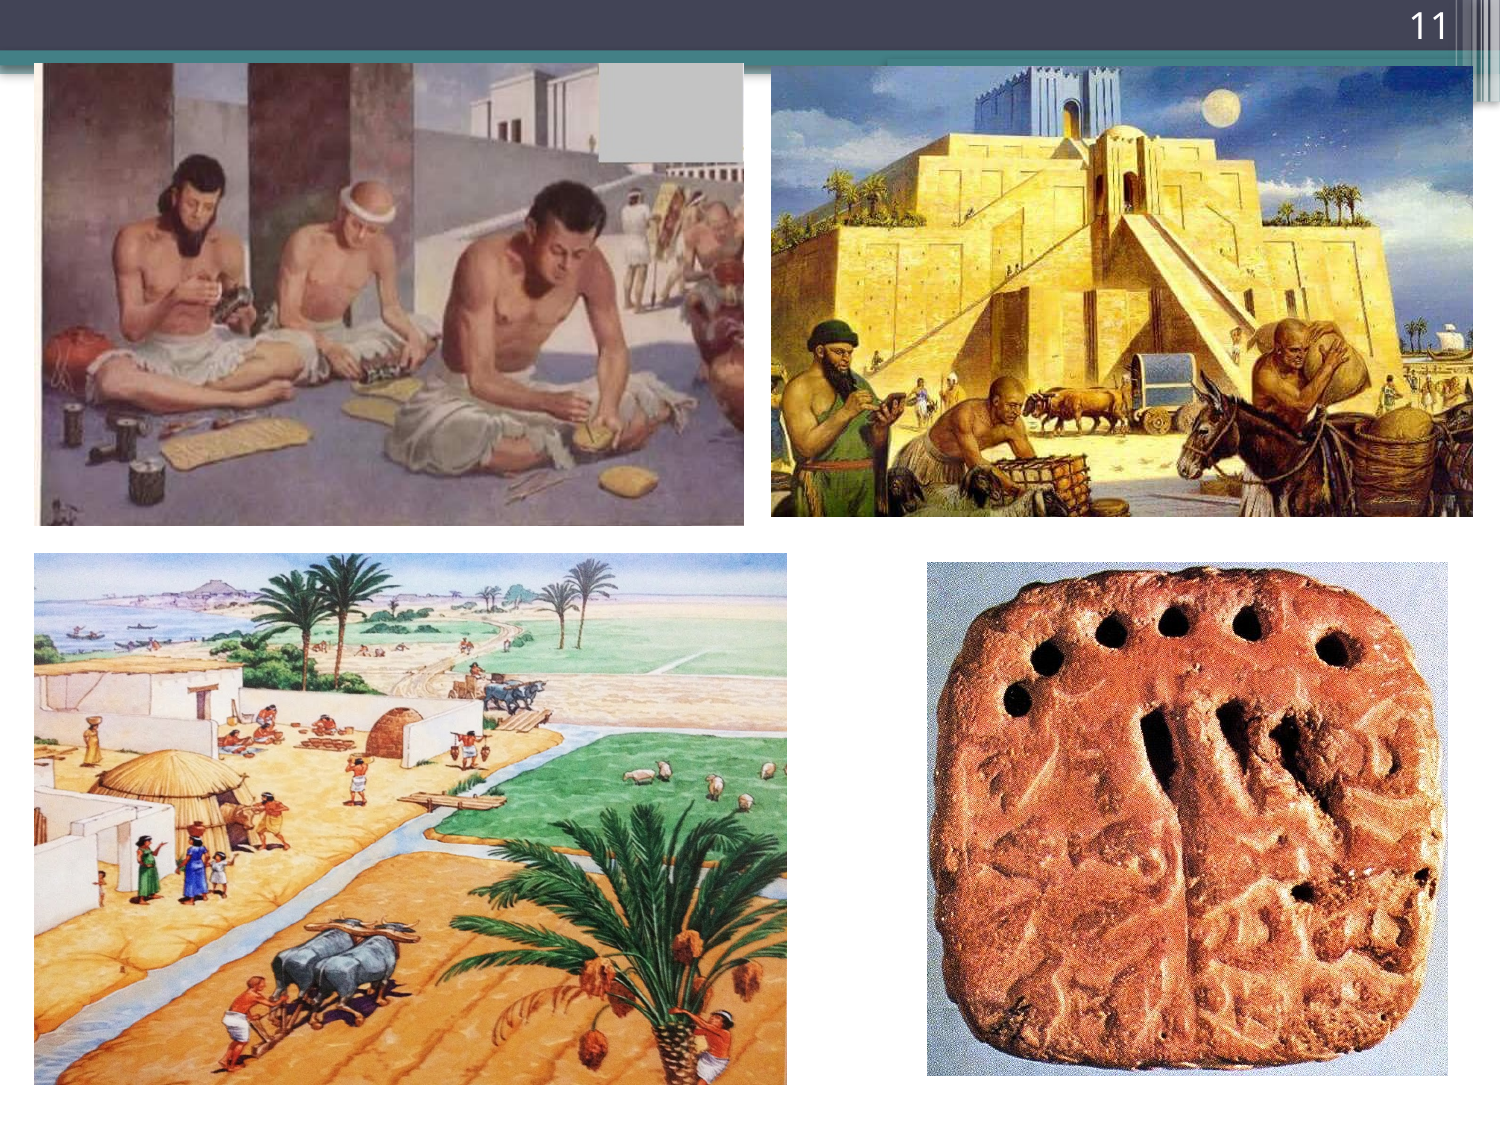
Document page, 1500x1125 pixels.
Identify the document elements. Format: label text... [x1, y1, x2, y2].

picture [926, 562, 1449, 1076]
picture [771, 66, 1474, 517]
picture [33, 63, 744, 526]
slide_number 11 [1341, 0, 1466, 61]
picture [33, 552, 788, 1085]
